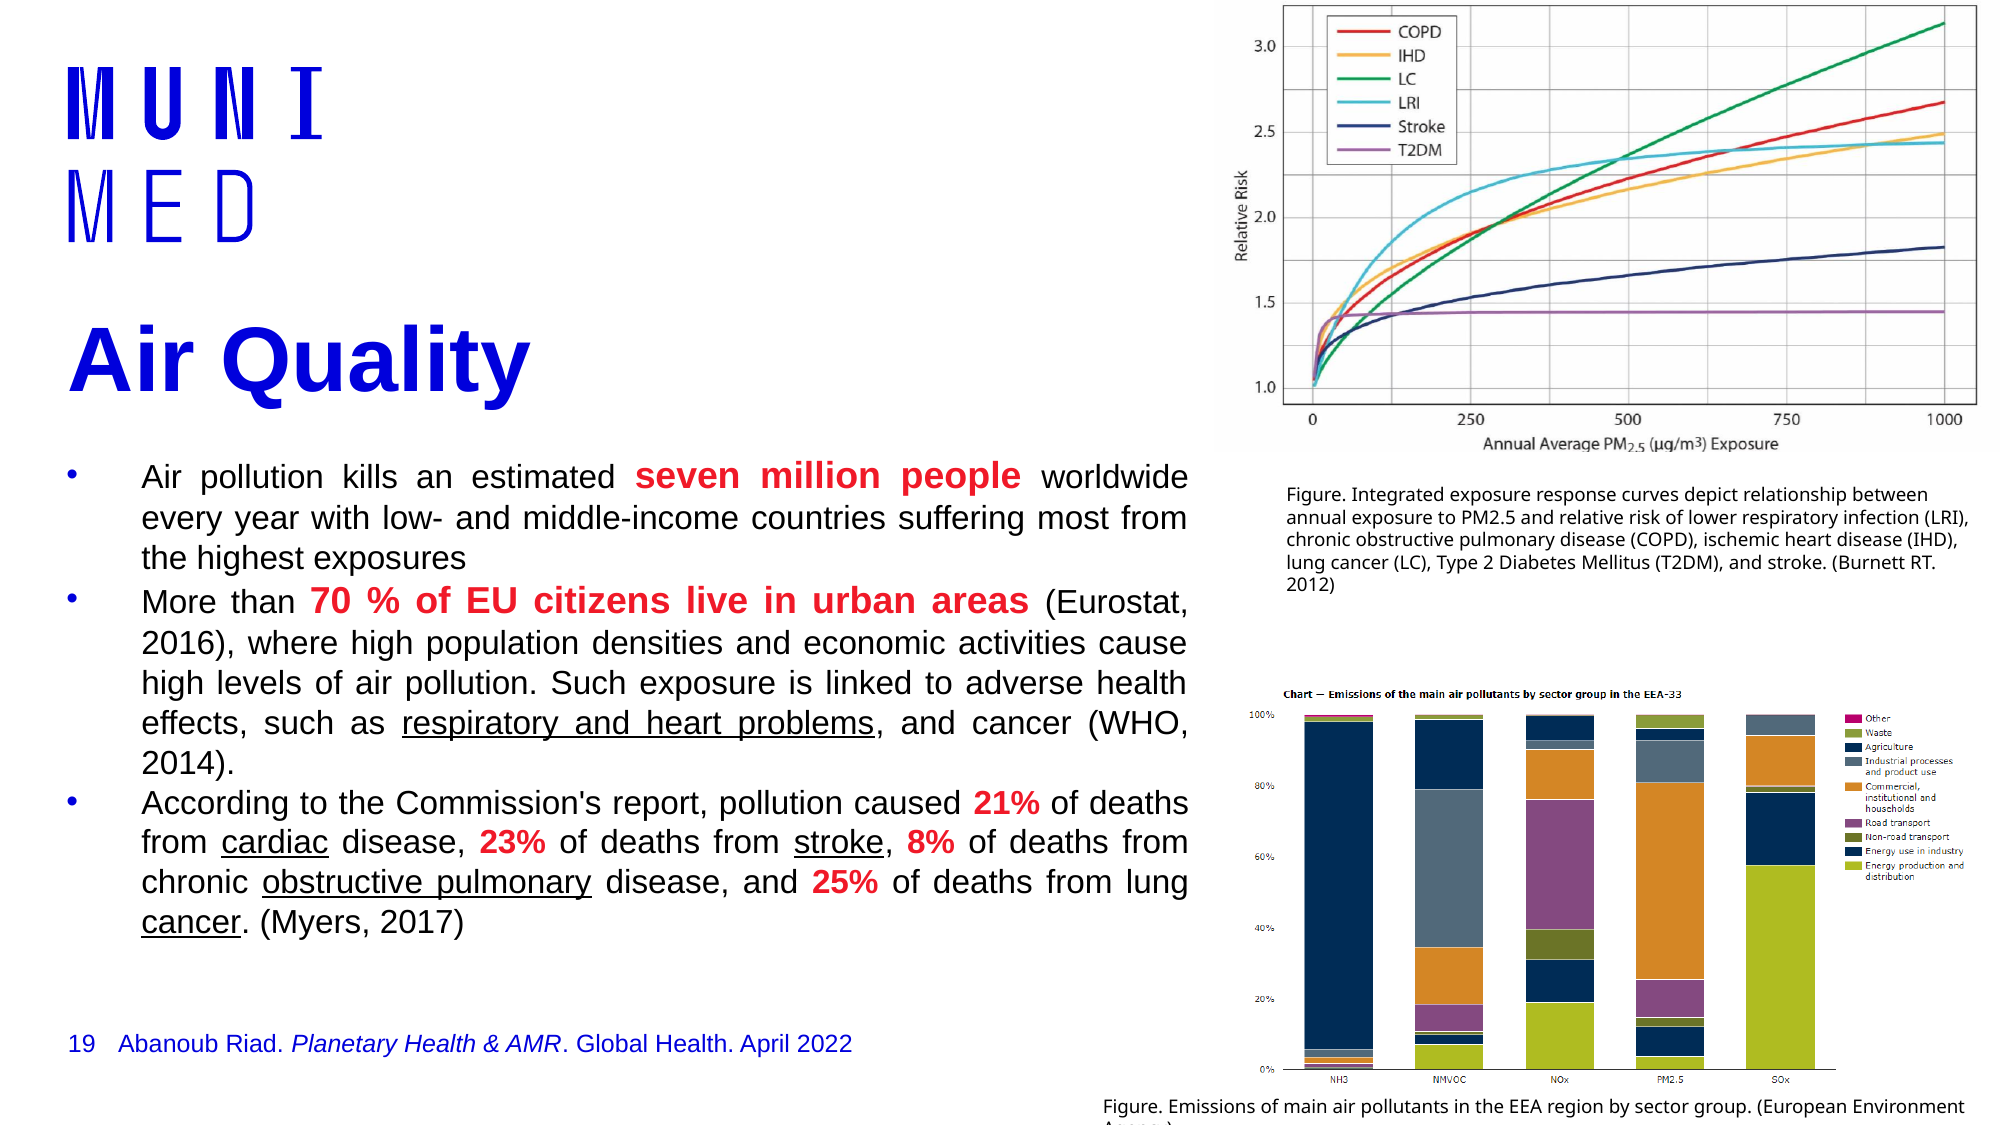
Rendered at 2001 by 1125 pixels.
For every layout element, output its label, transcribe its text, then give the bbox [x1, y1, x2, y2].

picture [1240, 673, 2000, 1107]
text_box Figure. Integrated exposure response curves depict relationship between annual exposure to PM2.5 and relative risk of lower respiratory infection (LRI), chronic obstructive pulmonary disease (COPD), ischemic heart disease (IHD), lung cancer (LC), Type 2 Diabetes Mellitus (T2DM), and stroke. (Burnett RT. 2012) [1271, 475, 2000, 603]
title Air Quality [67, 317, 572, 428]
picture [1214, 0, 2000, 452]
text_box Figure. Emissions of main air pollutants in the EEA region by sector group. (European Environment Agency) [1088, 1087, 2000, 1125]
text_box Air pollution kills an estimated seven million people worldwide every year with low- and middle-income countries suffering most from the highest exposures More than 70 % of EU citizens live in urban areas (Eurostat, 2016), where high population densities and economic activities cause high levels of air pollution. Such exposure is linked to adverse health effects, such as respiratory and heart problems, and cancer (WHO, 2014). According to the Commission's report, pollution caused 21% of deaths from cardiac disease, 23% of deaths from stroke, 8% of deaths from chronic obstructive pulmonary disease, and 25% of deaths from lung cancer. (Myers, 2017) [28, 451, 1190, 962]
footer Abanoub Riad. Planetary Health & AMR. Global Health. April 2022 [118, 1021, 1235, 1063]
slide_number 19 [67, 1021, 110, 1063]
